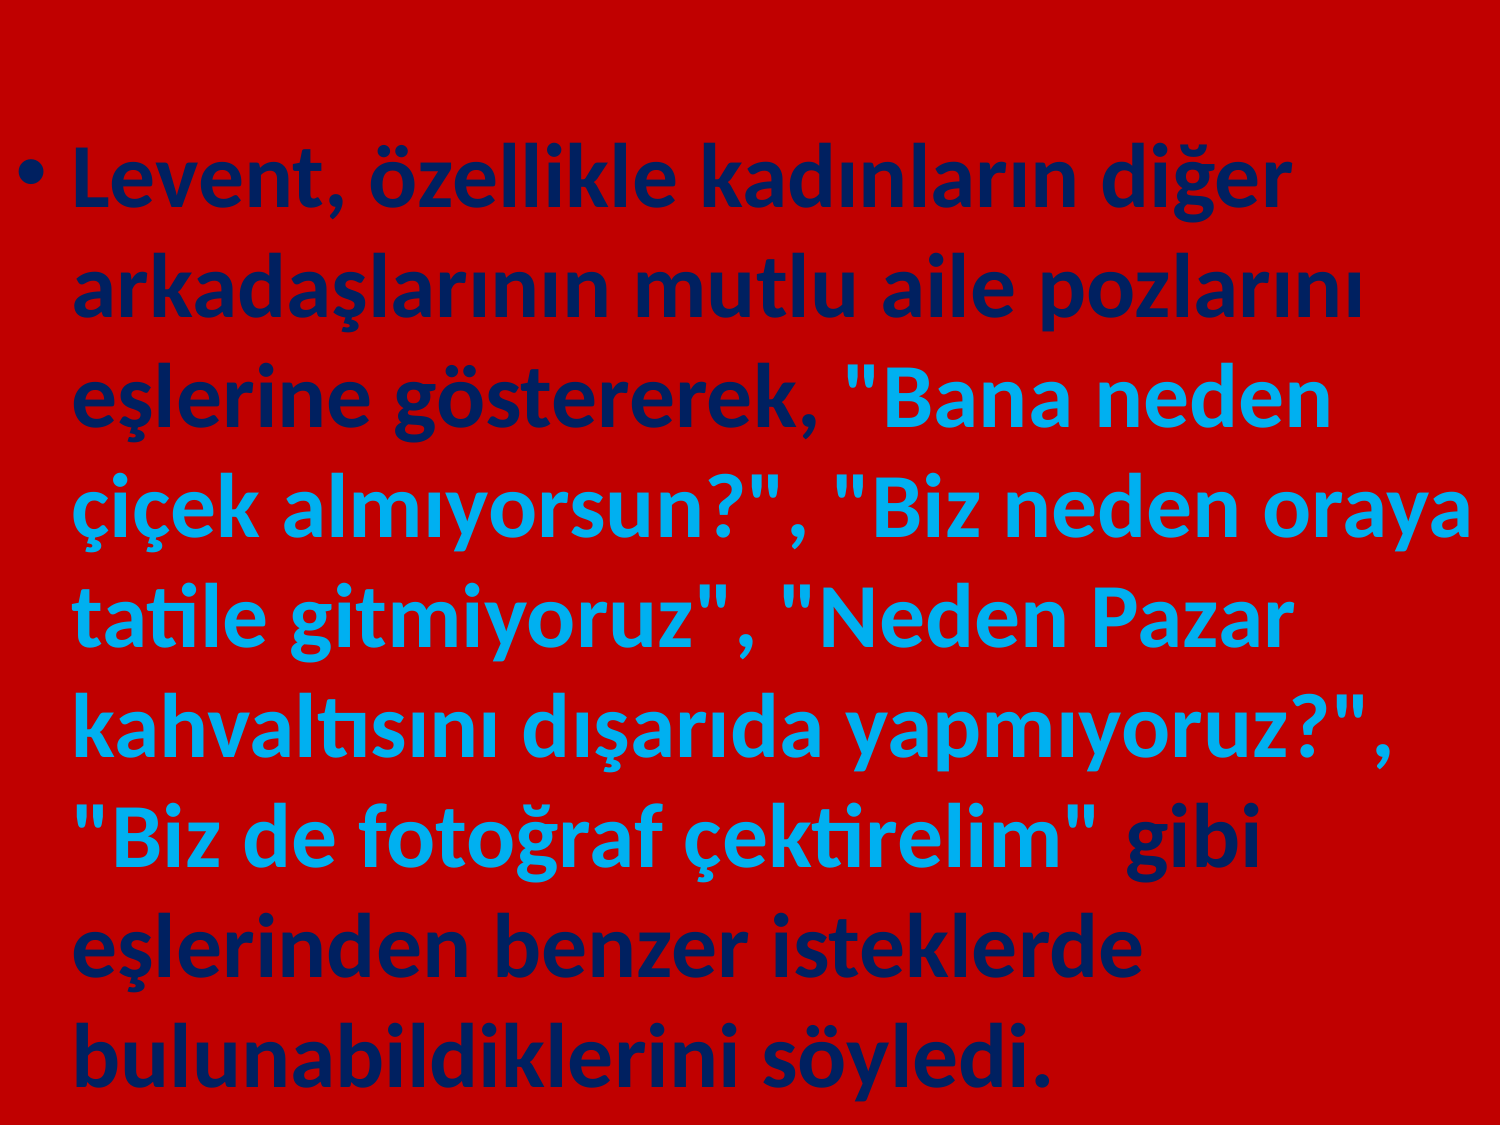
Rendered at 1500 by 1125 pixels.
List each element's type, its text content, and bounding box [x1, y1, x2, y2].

list Levent, özellikle kadınların diğer arkadaşlarının mutlu aile pozlarını eşlerine göstererek, "Bana neden çiçek almıyorsun?", "Biz neden oraya tatile gitmiyoruz", "Neden Pazar kahvaltısını dışarıda yapmıyoruz?", "Biz de fotoğraf çektirelim" gibi eşlerinden benzer isteklerde bulunabildiklerini söyledi. [0, 0, 1500, 1125]
